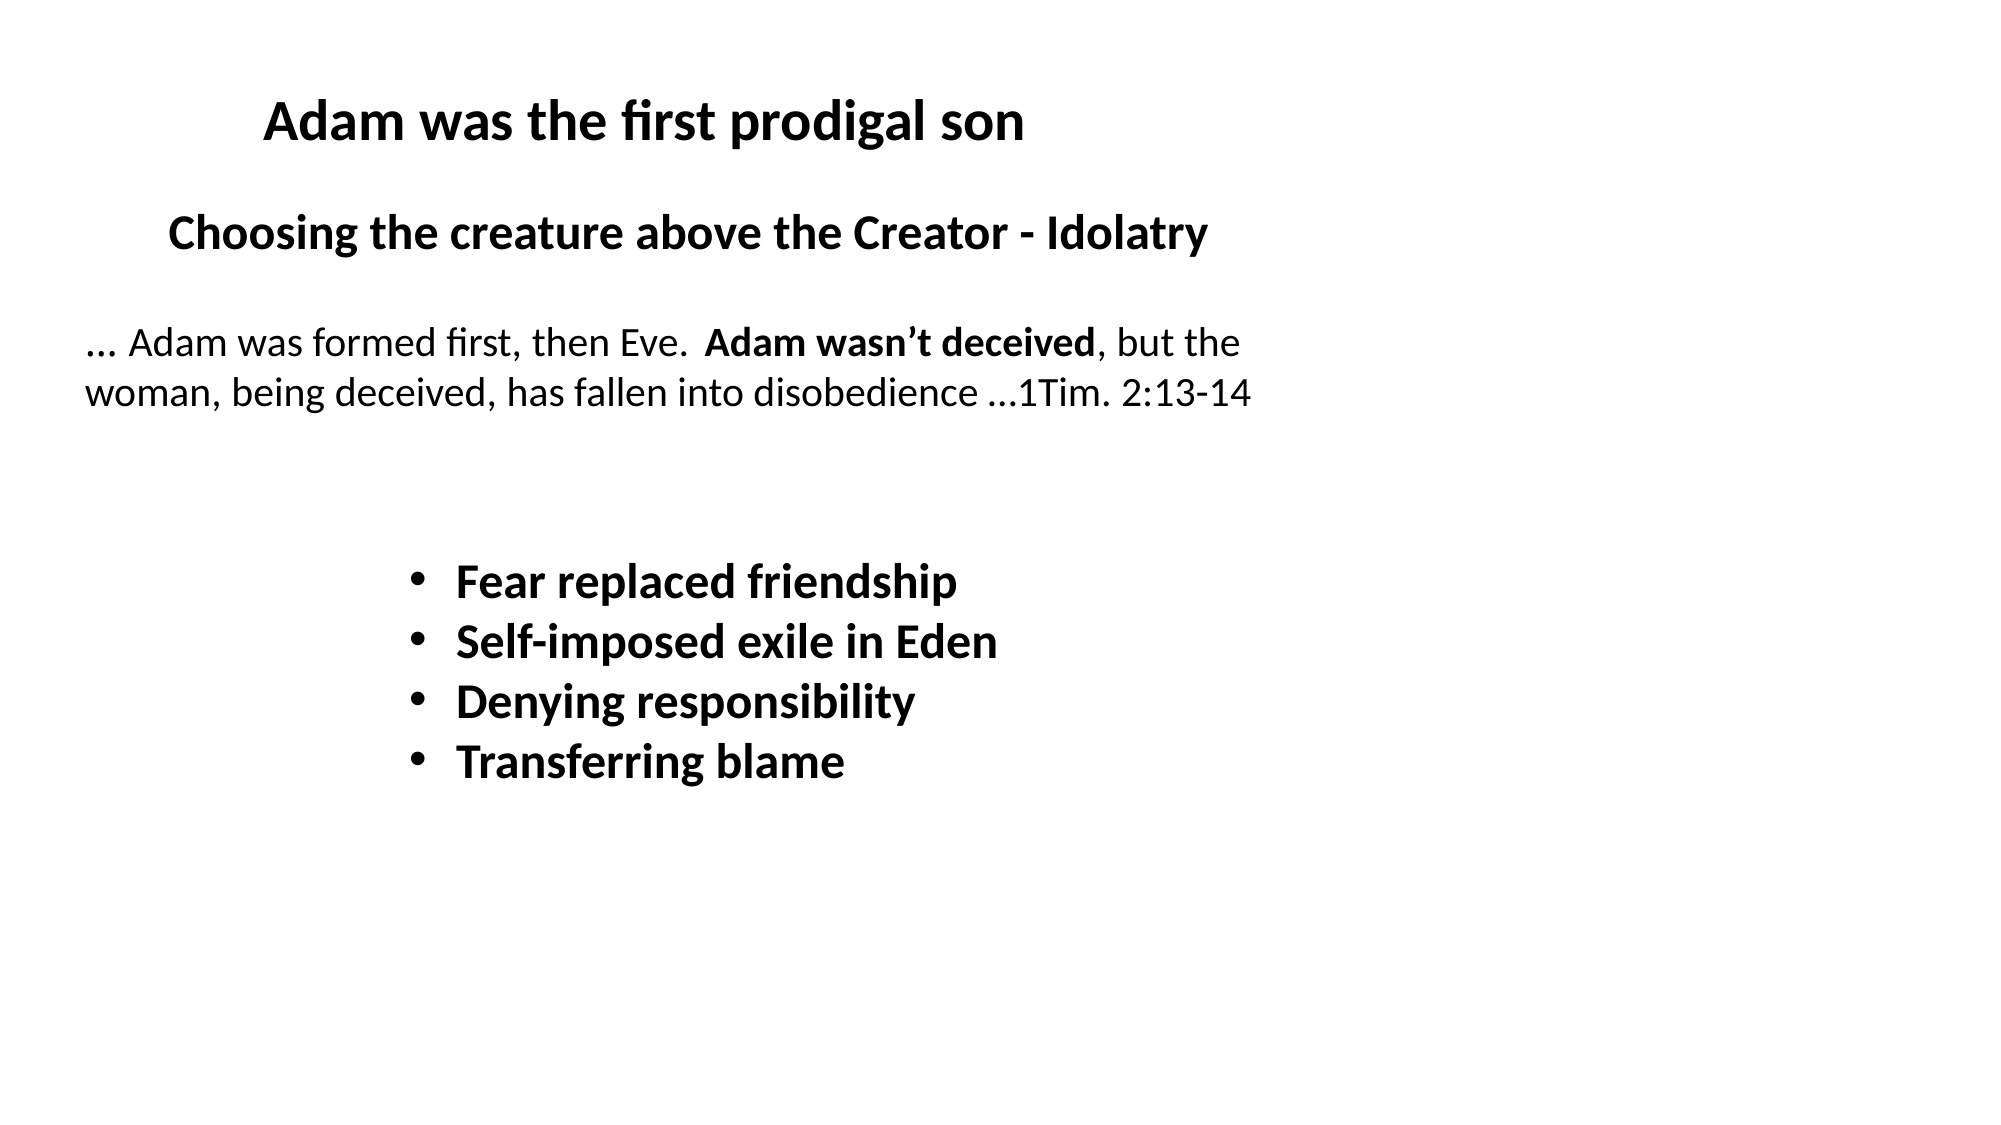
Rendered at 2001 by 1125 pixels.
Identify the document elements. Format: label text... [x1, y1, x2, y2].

text_box Adam was the first prodigal son [248, 75, 1055, 160]
text_box … Adam was formed first, then Eve. Adam wasn’t deceived, but the woman, being deceived, has fallen into disobedience …1Tim. 2:13-14 [70, 307, 1390, 423]
text_box Choosing the creature above the Creator - Idolatry [153, 192, 1225, 268]
text_box Fear replaced friendship Self-imposed exile in Eden Denying responsibility Transferring blame [394, 541, 1014, 797]
